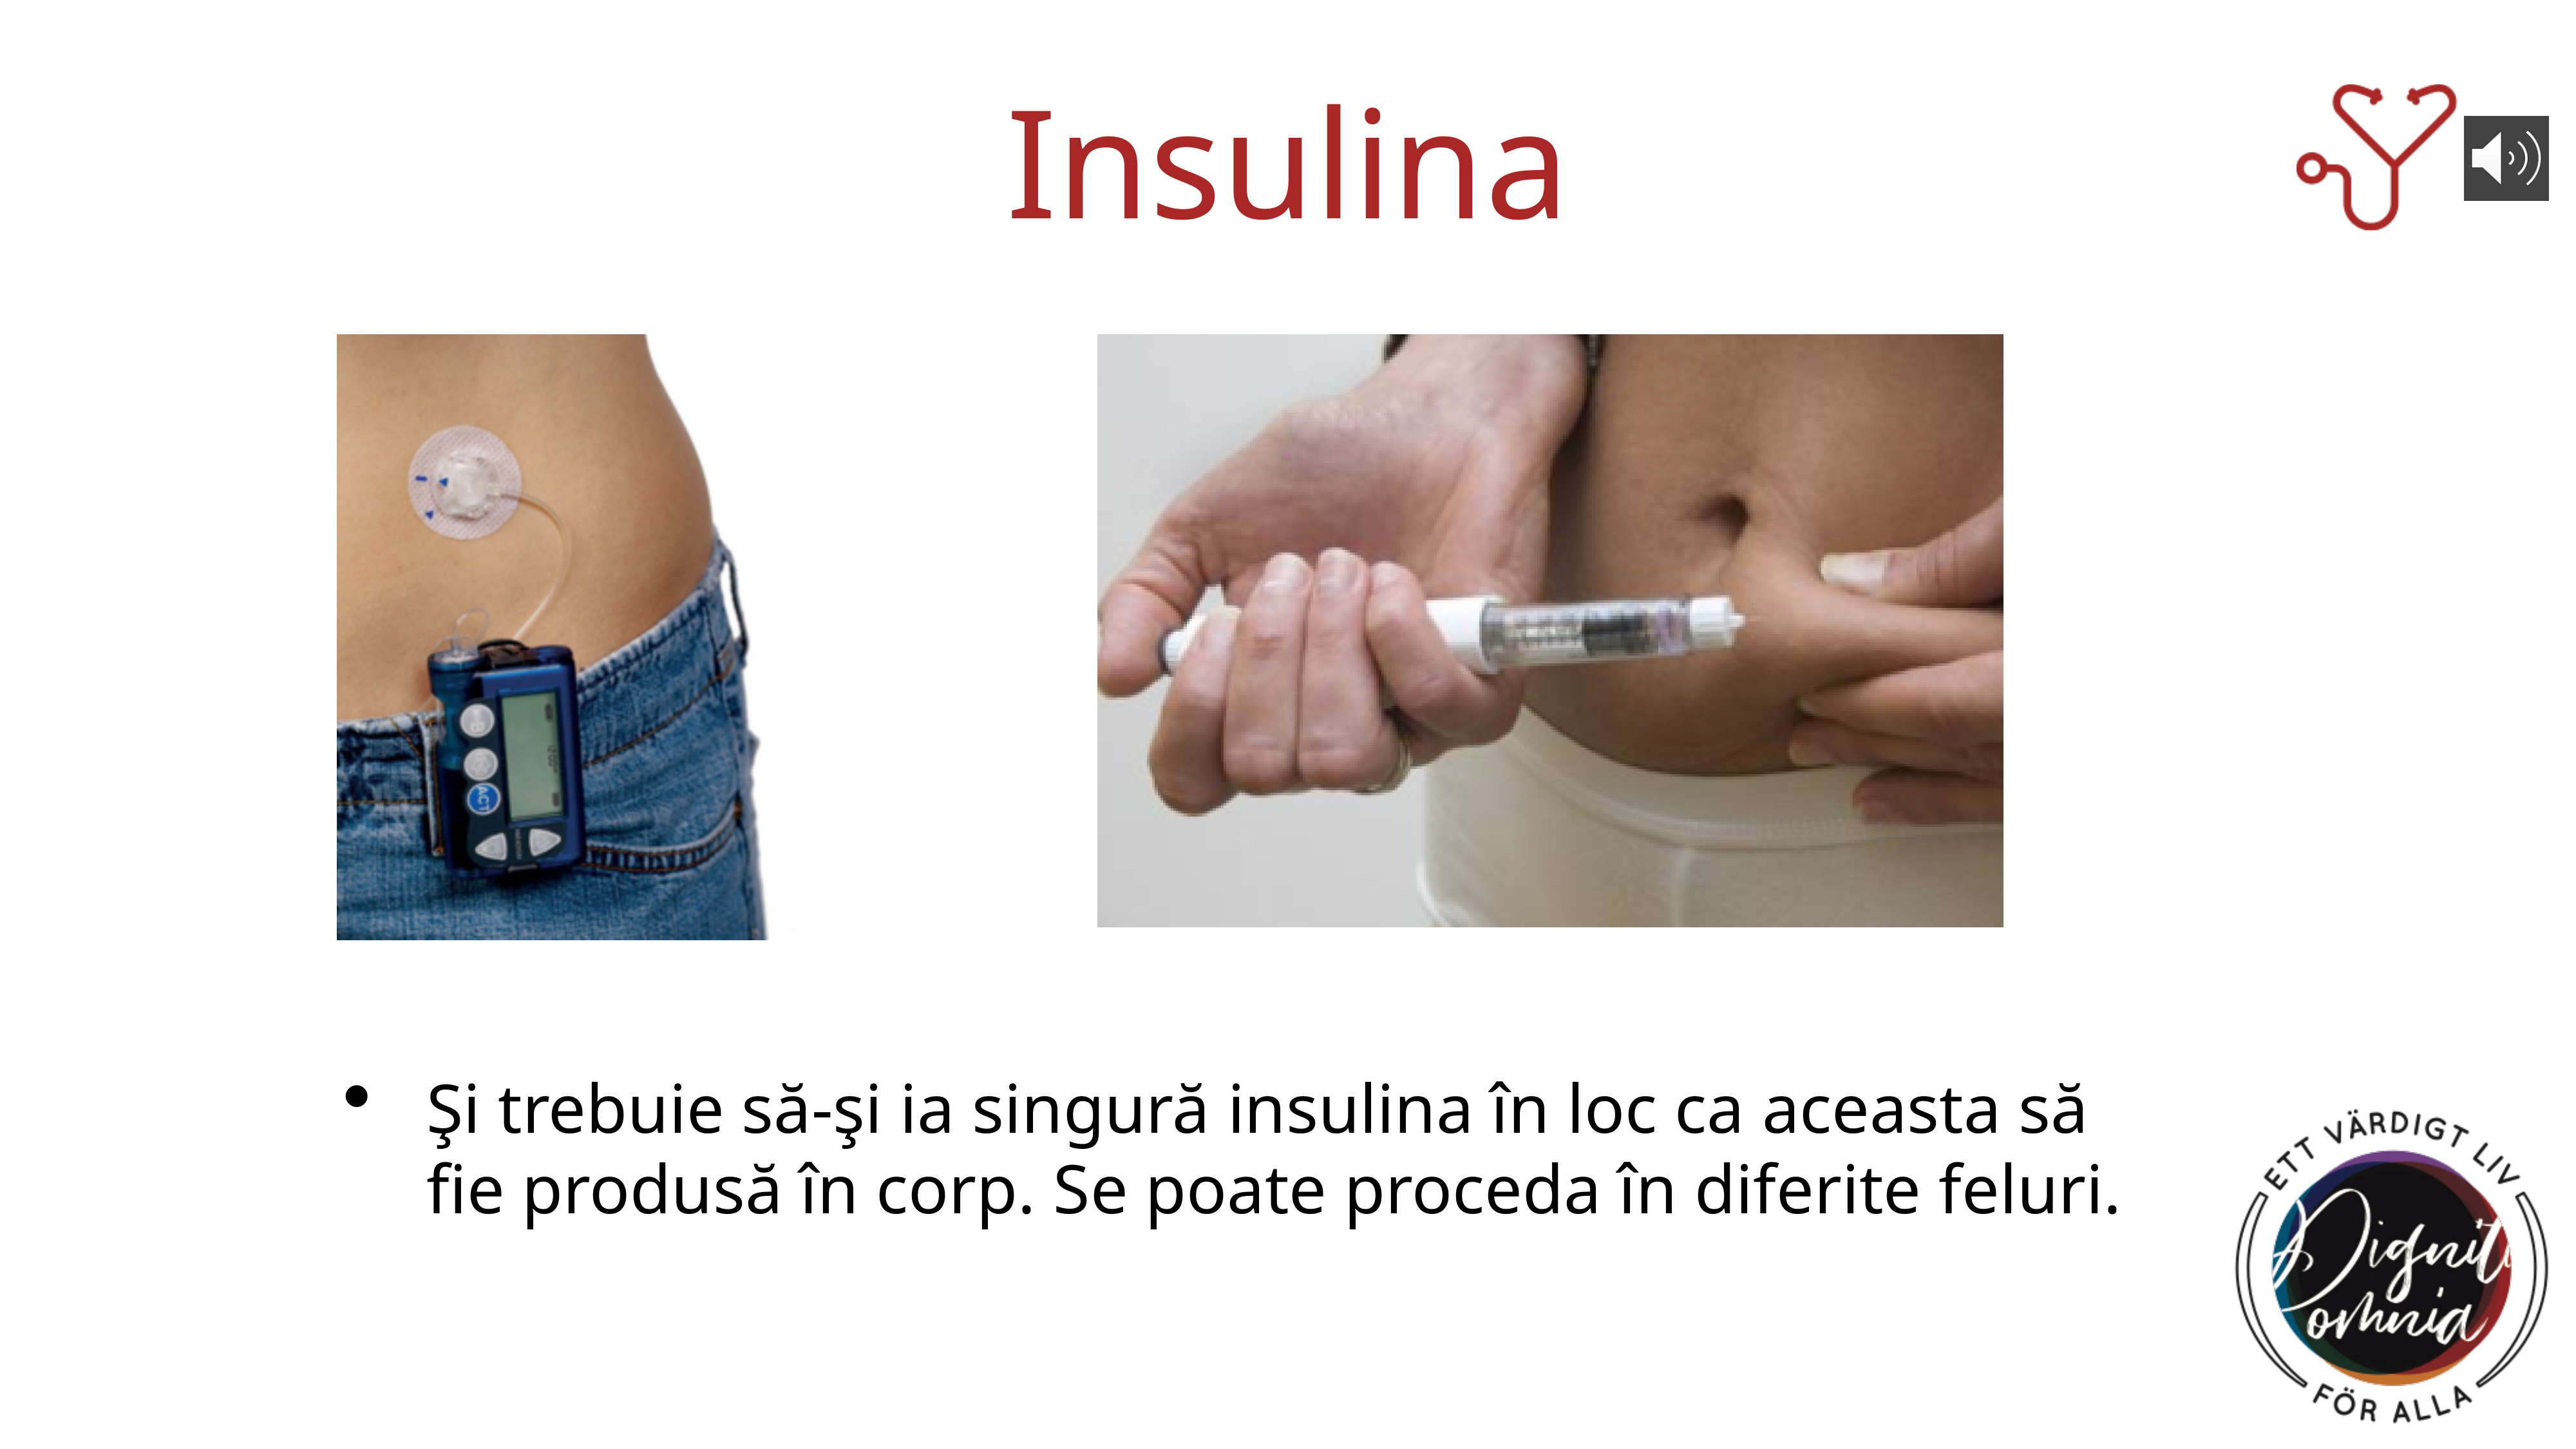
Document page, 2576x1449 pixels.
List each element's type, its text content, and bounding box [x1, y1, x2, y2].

picture [2206, 1081, 2576, 1449]
title Insulina [178, 37, 2398, 279]
picture [337, 334, 804, 940]
list Şi trebuie să-şi ia singură insulina în loc ca aceasta să fie produsă în corp. Se poate proceda în diferite feluri. [337, 981, 2182, 1312]
picture [1097, 334, 2003, 927]
picture [2463, 115, 2550, 202]
picture [2398, 84, 2458, 232]
